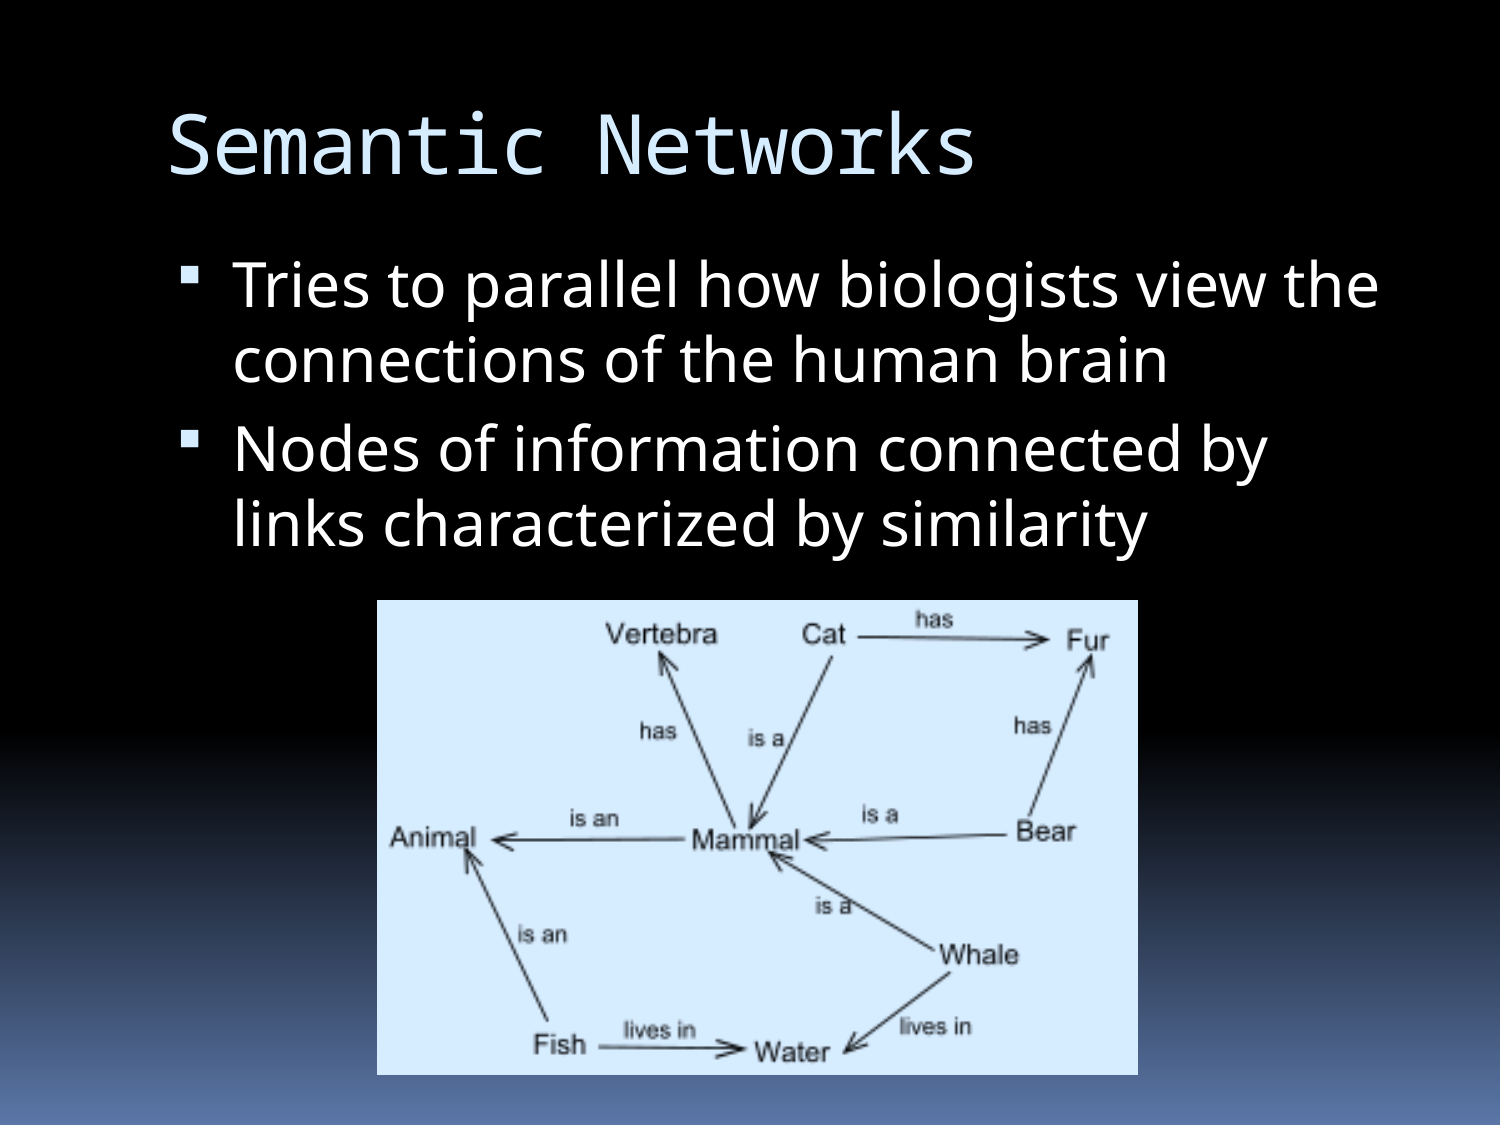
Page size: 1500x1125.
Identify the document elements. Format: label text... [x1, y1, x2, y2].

picture [376, 599, 1139, 1076]
list Tries to parallel how biologists view the connections of the human brain Nodes of information connected by links characterized by similarity [150, 237, 1425, 588]
title Semantic Networks [150, 83, 1425, 234]
